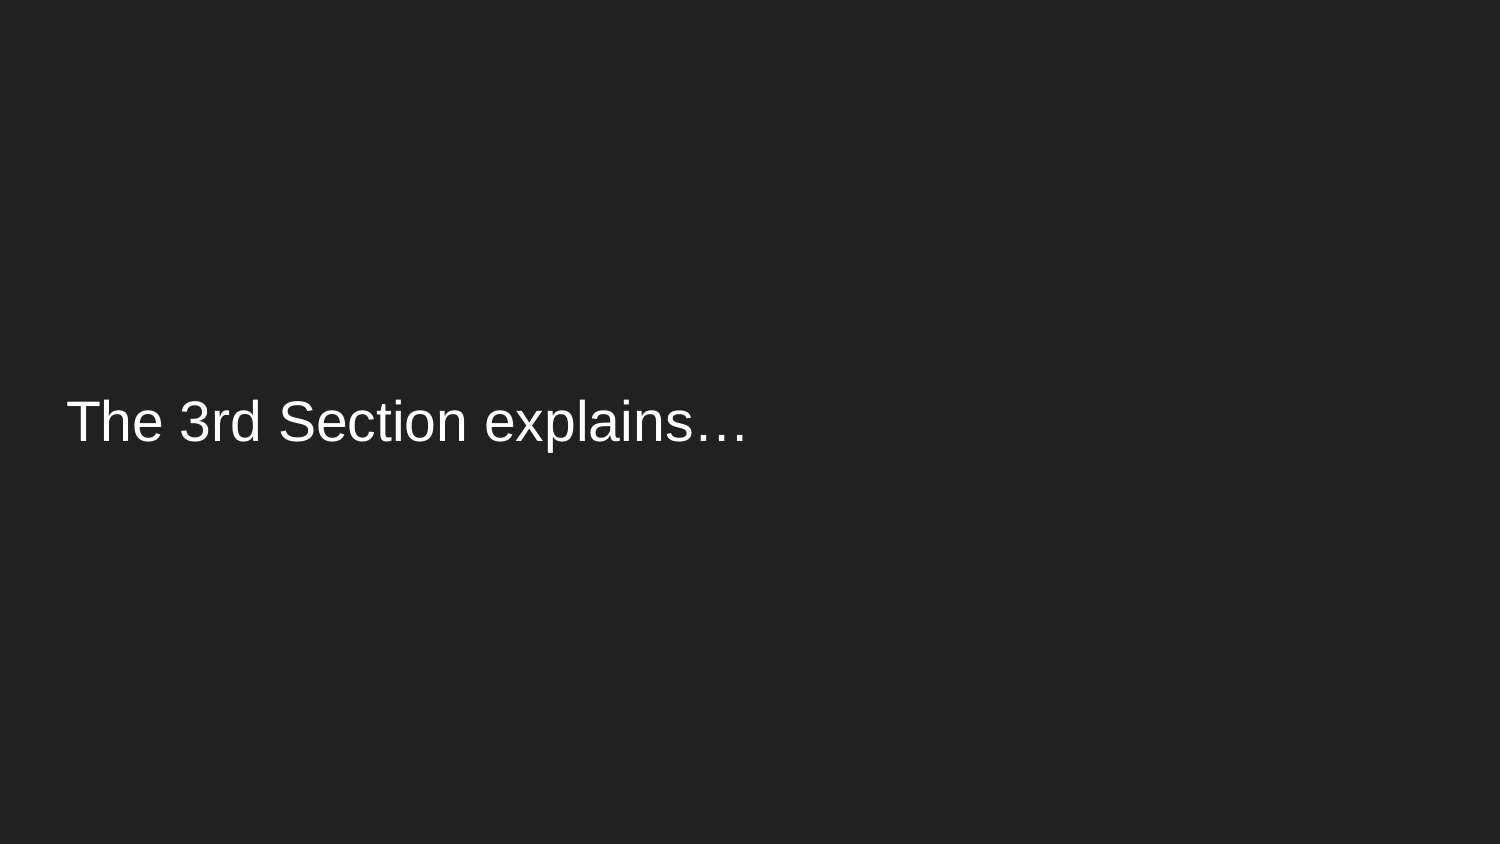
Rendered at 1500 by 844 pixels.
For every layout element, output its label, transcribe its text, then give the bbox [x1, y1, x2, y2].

title The 3rd Section explains… [51, 374, 1449, 469]
